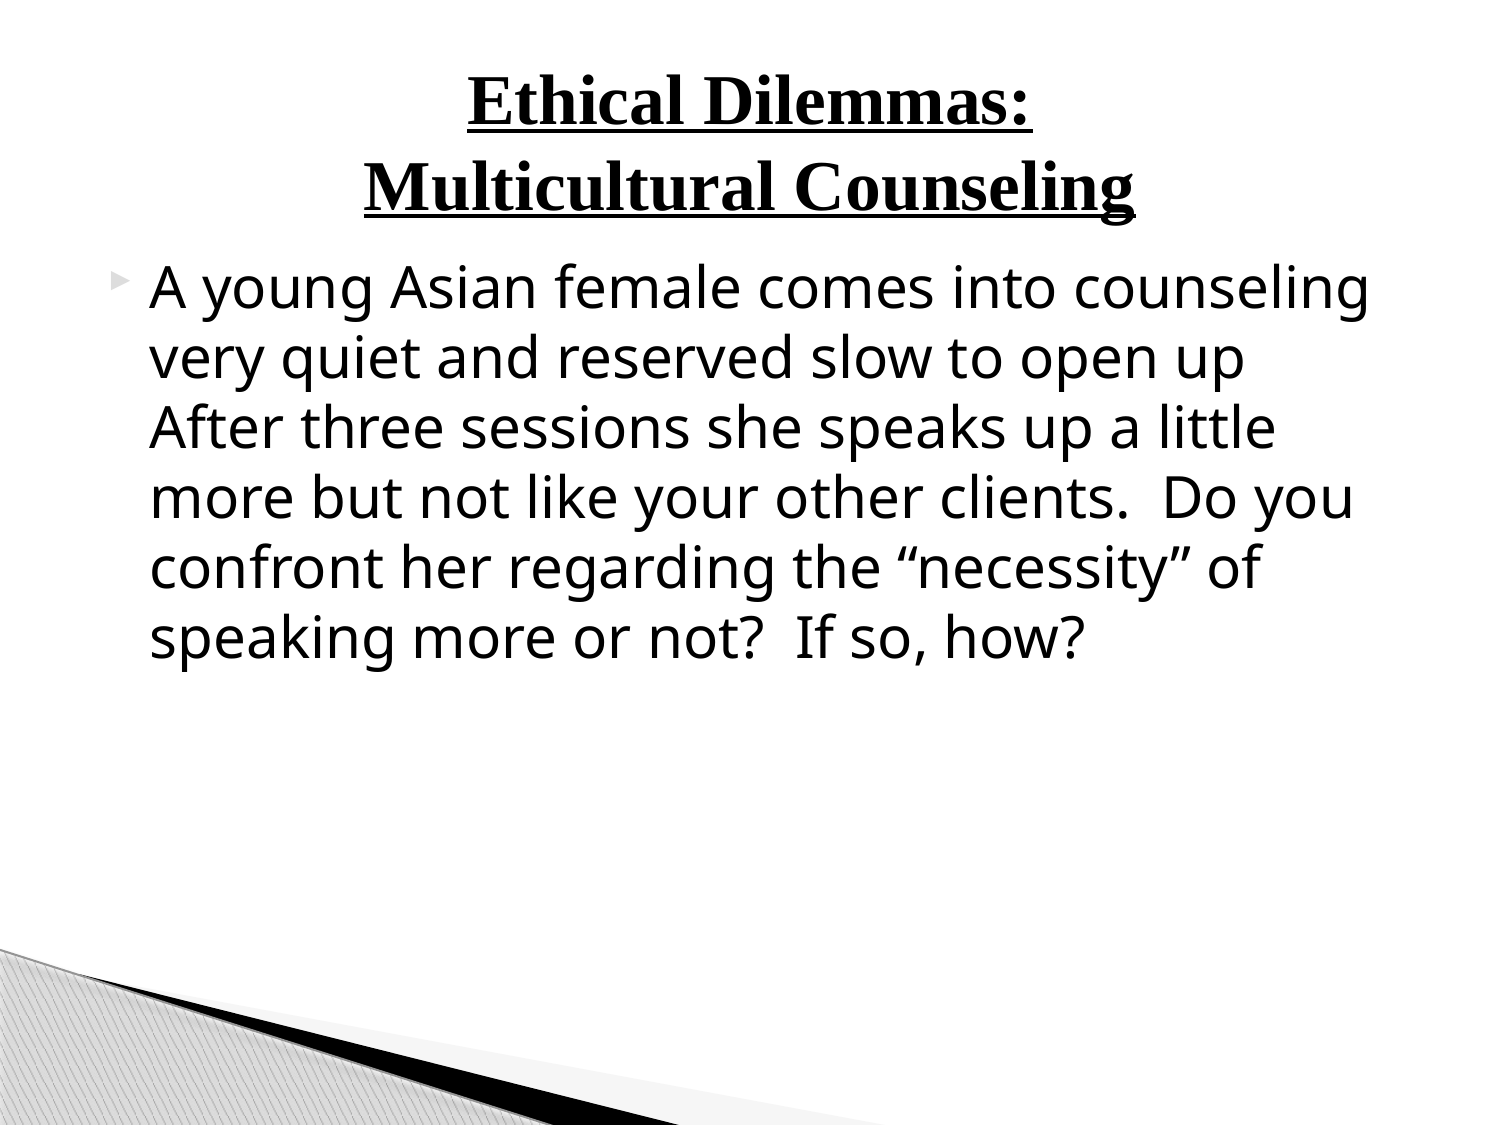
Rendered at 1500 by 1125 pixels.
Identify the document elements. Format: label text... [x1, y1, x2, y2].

list A young Asian female comes into counseling very quiet and reserved slow to open up After three sessions she speaks up a little more but not like your other clients. Do you confront her regarding the “necessity” of speaking more or not? If so, how? [75, 243, 1425, 986]
title Ethical Dilemmas: Multicultural Counseling [75, 45, 1425, 233]
